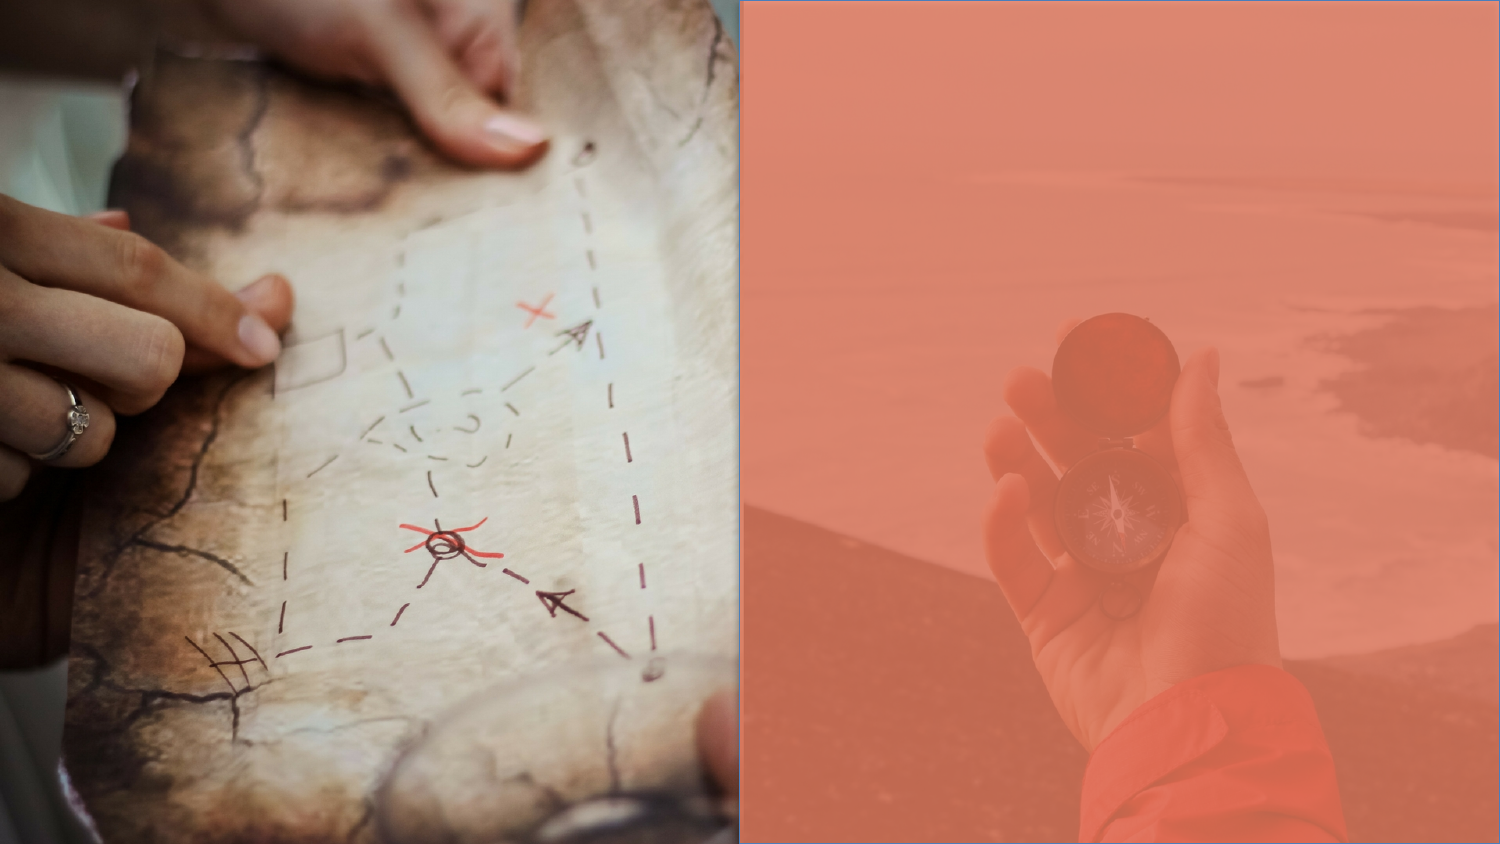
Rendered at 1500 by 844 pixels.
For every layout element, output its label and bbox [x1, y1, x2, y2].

text_box [0, 0, 1500, 844]
